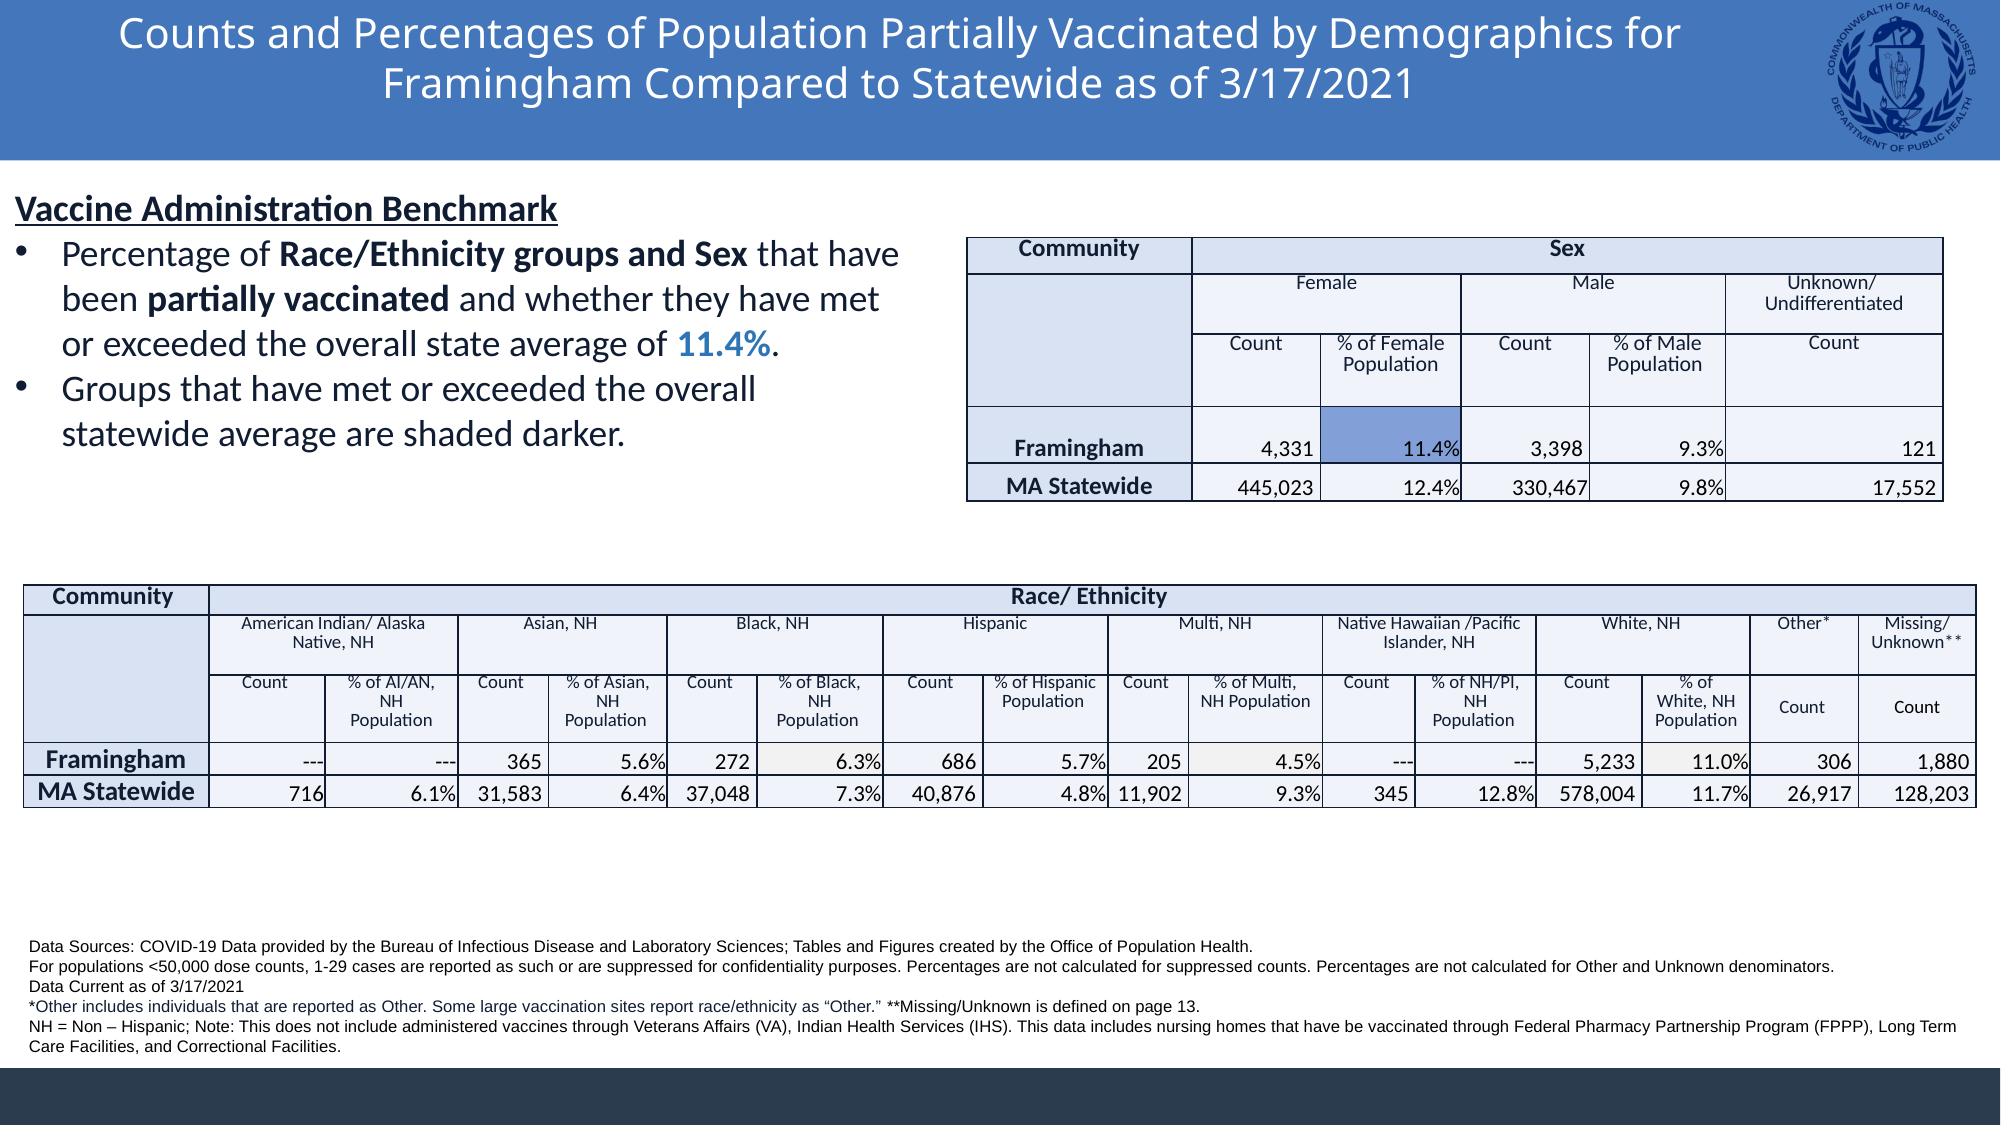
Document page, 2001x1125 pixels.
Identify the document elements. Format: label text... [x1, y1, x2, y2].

table_cell 5.6% [549, 743, 666, 774]
table_cell Asian, NH [459, 616, 666, 674]
table_cell Framingham [24, 743, 208, 774]
table_cell 11,902 [1109, 776, 1188, 807]
title Counts and Percentages of Population Partially Vaccinated by Demographics for Framingham Compared to Statewide as of 3/17/2021 [0, 0, 1800, 150]
table_cell 26,917 [1751, 776, 1858, 807]
table_cell 17,552 [1726, 464, 1942, 500]
table_cell Count [884, 676, 982, 742]
picture [1826, 1, 1977, 153]
table_cell Female [1193, 275, 1460, 333]
table_cell Count [1751, 676, 1858, 742]
table_cell 11.7% [1643, 776, 1749, 807]
table_cell 6.4% [549, 776, 666, 807]
table_cell Count [1323, 676, 1414, 742]
table_cell --- [210, 743, 324, 774]
table_cell 121 [1726, 407, 1942, 462]
table_cell % of NH/PI, NH Population [1416, 676, 1535, 742]
table_cell 272 [668, 743, 756, 774]
table_cell 5.7% [984, 743, 1107, 774]
table_cell 3,398 [1462, 407, 1589, 462]
table_cell % of Hispanic Population [984, 676, 1107, 742]
table_cell Count [668, 676, 756, 742]
table_cell 40,876 [884, 776, 982, 807]
table_cell MA Statewide [968, 464, 1191, 500]
table_cell % of Female Population [1321, 335, 1460, 406]
table_cell 37,048 [668, 776, 756, 807]
table_cell 12.4% [1321, 464, 1460, 500]
table_cell MA Statewide [24, 776, 208, 807]
table_cell 365 [459, 743, 548, 774]
table_cell 5,233 [1537, 743, 1641, 774]
table_cell Count [1462, 335, 1589, 406]
table_cell Count [210, 676, 324, 742]
table_cell % of White, NH Population [1643, 676, 1749, 742]
table_cell --- [326, 743, 457, 774]
table_cell % of Asian, NH Population [549, 676, 666, 742]
table_cell 9.3% [1189, 776, 1322, 807]
table_cell 306 [1751, 743, 1858, 774]
table_cell 7.3% [758, 776, 882, 807]
table_cell 9.8% [1590, 464, 1725, 500]
table_cell % of Black, NH Population [758, 676, 882, 742]
table_cell Count [459, 676, 548, 742]
table_cell Count [1109, 676, 1188, 742]
table_cell 445,023 [1193, 464, 1320, 500]
table_cell Unknown/ Undifferentiated [1726, 275, 1942, 333]
table_cell Framingham [968, 407, 1191, 462]
table_cell Count [1859, 676, 1975, 742]
table_cell 9.3% [1590, 407, 1725, 462]
table_cell 31,583 [459, 776, 548, 807]
table_cell 4.8% [984, 776, 1107, 807]
table_cell Hispanic [884, 616, 1107, 674]
table_header Race/ Ethnicity [210, 586, 1975, 614]
table_header Community [24, 586, 208, 614]
table_cell Multi, NH [1109, 616, 1322, 674]
table_cell % of AI/AN, NH Population [326, 676, 457, 742]
table_cell 345 [1323, 776, 1414, 807]
table_cell 11.4% [1321, 407, 1460, 462]
table_cell 6.1% [326, 776, 457, 807]
text_box Vaccine Administration Benchmark Percentage of Race/Ethnicity groups and Sex that have been partially vaccinated and whether they have met or exceeded the overall state average of 11.4%. Groups that have met or exceeded the overall statewide average are shaded darker. [0, 176, 927, 461]
table_cell American Indian/ Alaska Native, NH [210, 616, 457, 674]
table_cell [968, 275, 1191, 406]
table_cell --- [1416, 743, 1535, 774]
table_cell Native Hawaiian /Pacific Islander, NH [1323, 616, 1535, 674]
text_box Data Sources: COVID-19 Data provided by the Bureau of Infectious Disease and Laboratory Sciences; Tables and Figures created by the Office of Population Health. For populations <50,000 dose counts, 1-29 cases are reported as such or are suppressed for confidentiality purposes. Percentages are not calculated for suppressed counts. Percentages are not calculated for Other and Unknown denominators. Data Current as of 3/17/2021 *Other includes individuals that are reported as Other. Some large vaccination sites report race/ethnicity as “Other.” **Missing/Unknown is defined on page 13. NH = Non – Hispanic; Note: This does not include administered vaccines through Veterans Affairs (VA), Indian Health Services (IHS). This data includes nursing homes that have be vaccinated through Federal Pharmacy Partnership Program (FPPP), Long Term Care Facilities, and Correctional Facilities. [14, 928, 1998, 1064]
table_cell 6.3% [758, 743, 882, 774]
table_cell 330,467 [1462, 464, 1589, 500]
table_cell 11.0% [1643, 743, 1749, 774]
table_header Community [968, 238, 1191, 273]
table_cell --- [1323, 743, 1414, 774]
table_cell 205 [1109, 743, 1188, 774]
table_cell Missing/Unknown** [1859, 616, 1975, 674]
table_cell 686 [884, 743, 982, 774]
table_cell 1,880 [1859, 743, 1975, 774]
table_cell 4,331 [1193, 407, 1320, 462]
table_cell 12.8% [1416, 776, 1535, 807]
table_cell % of Multi, NH Population [1189, 676, 1322, 742]
table_header Sex [1193, 238, 1942, 273]
table_cell 128,203 [1859, 776, 1975, 807]
table_cell Black, NH [668, 616, 882, 674]
table_cell White, NH [1537, 616, 1749, 674]
table_cell Other* [1751, 616, 1858, 674]
table_cell 4.5% [1189, 743, 1322, 774]
table_cell [24, 616, 208, 742]
table_cell % of Male Population [1590, 335, 1725, 406]
table_cell Count [1193, 335, 1320, 406]
table_cell 578,004 [1537, 776, 1641, 807]
table_cell Count [1537, 676, 1641, 742]
table_cell 716 [210, 776, 324, 807]
table_cell Male [1462, 275, 1725, 333]
table_cell Count [1726, 335, 1942, 406]
